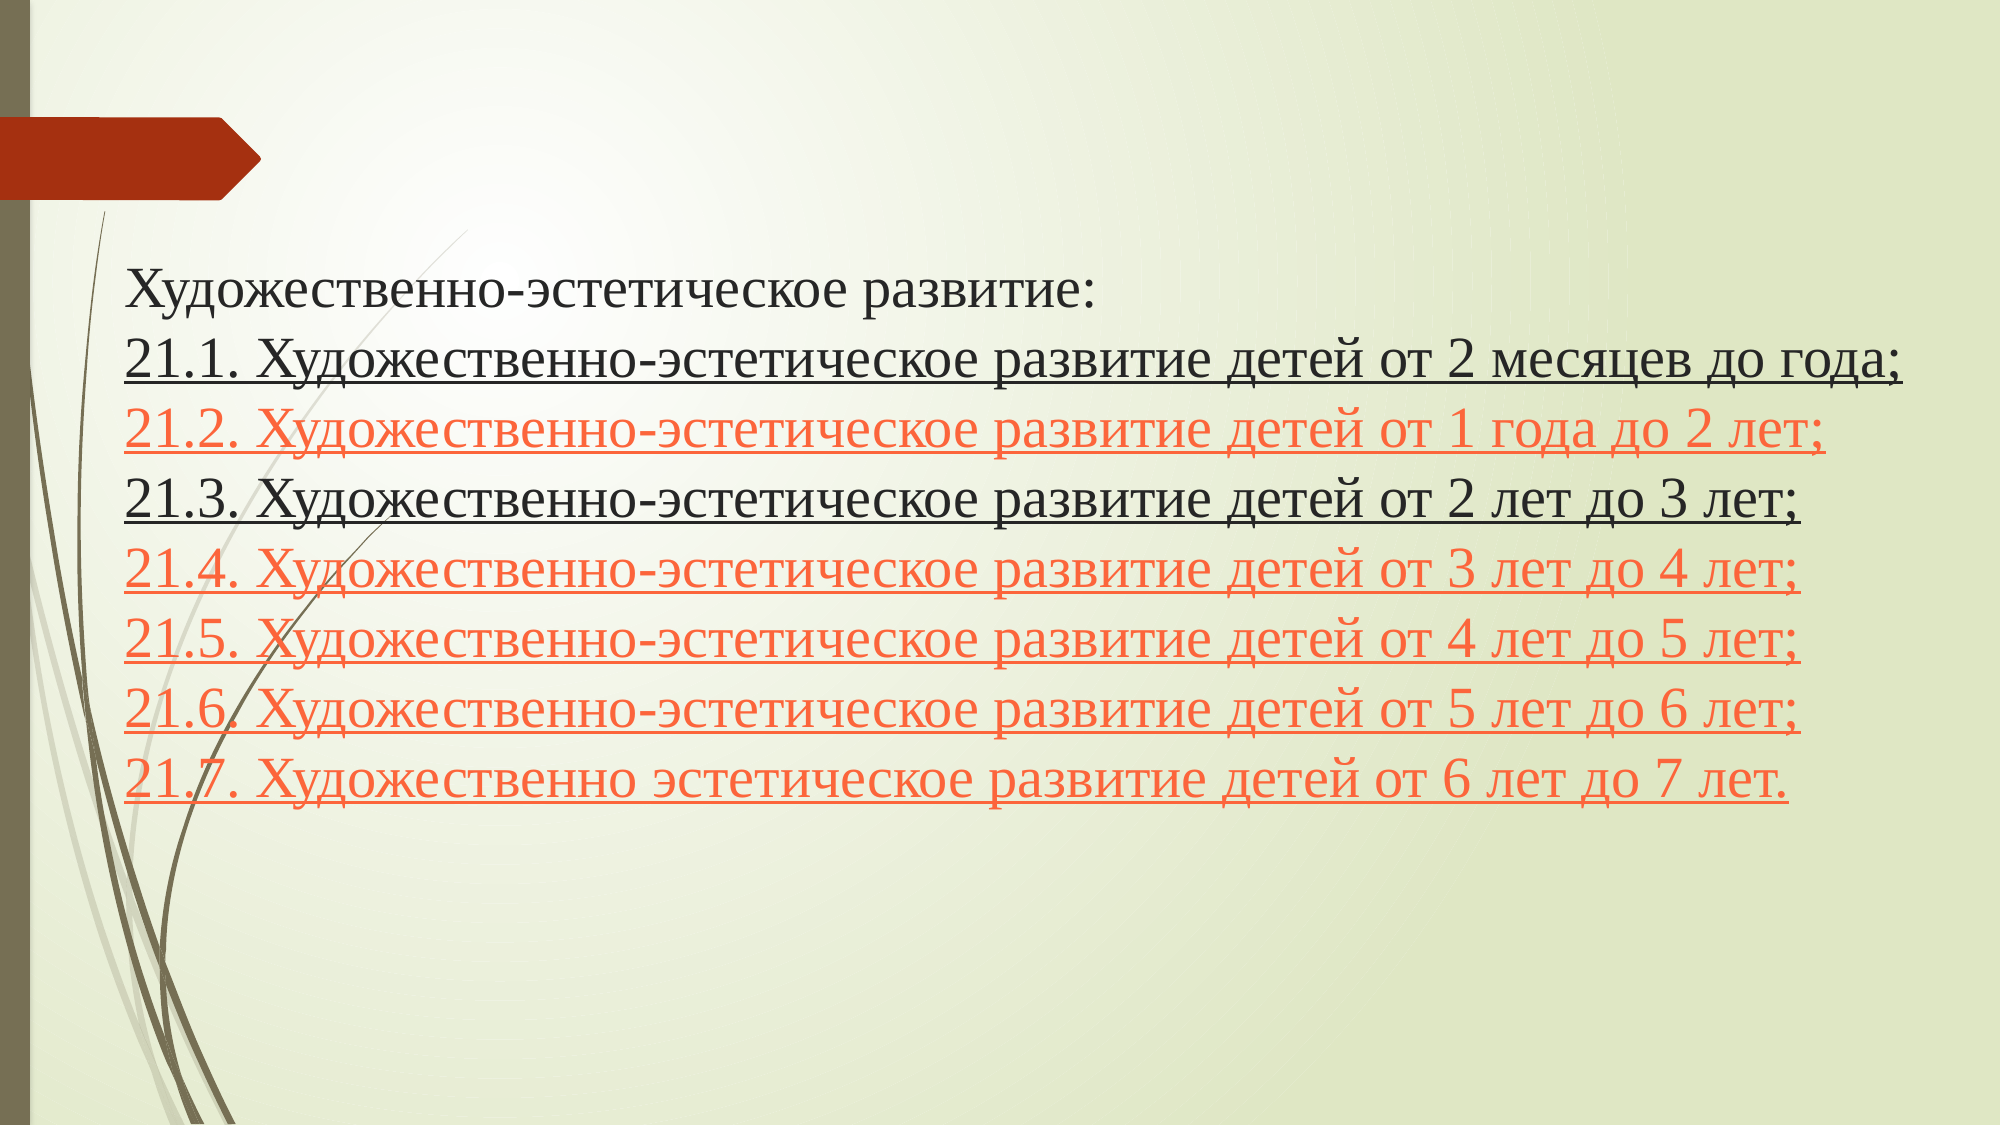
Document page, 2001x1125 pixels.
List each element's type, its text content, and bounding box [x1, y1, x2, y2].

title Художественно-эстетическое развитие: 21.1. Художественно-эстетическое развитие детей от 2 месяцев до года; 21.2. Художественно-эстетическое развитие детей от 1 года до 2 лет; 21.3. Художественно-эстетическое развитие детей от 2 лет до 3 лет; 21.4. Художественно-эстетическое развитие детей от 3 лет до 4 лет; 21.5. Художественно-эстетическое развитие детей от 4 лет до 5 лет; 21.6. Художественно-эстетическое развитие детей от 5 лет до 6 лет; 21.7. Художественно эстетическое развитие детей от 6 лет до 7 лет. [109, 241, 1929, 452]
